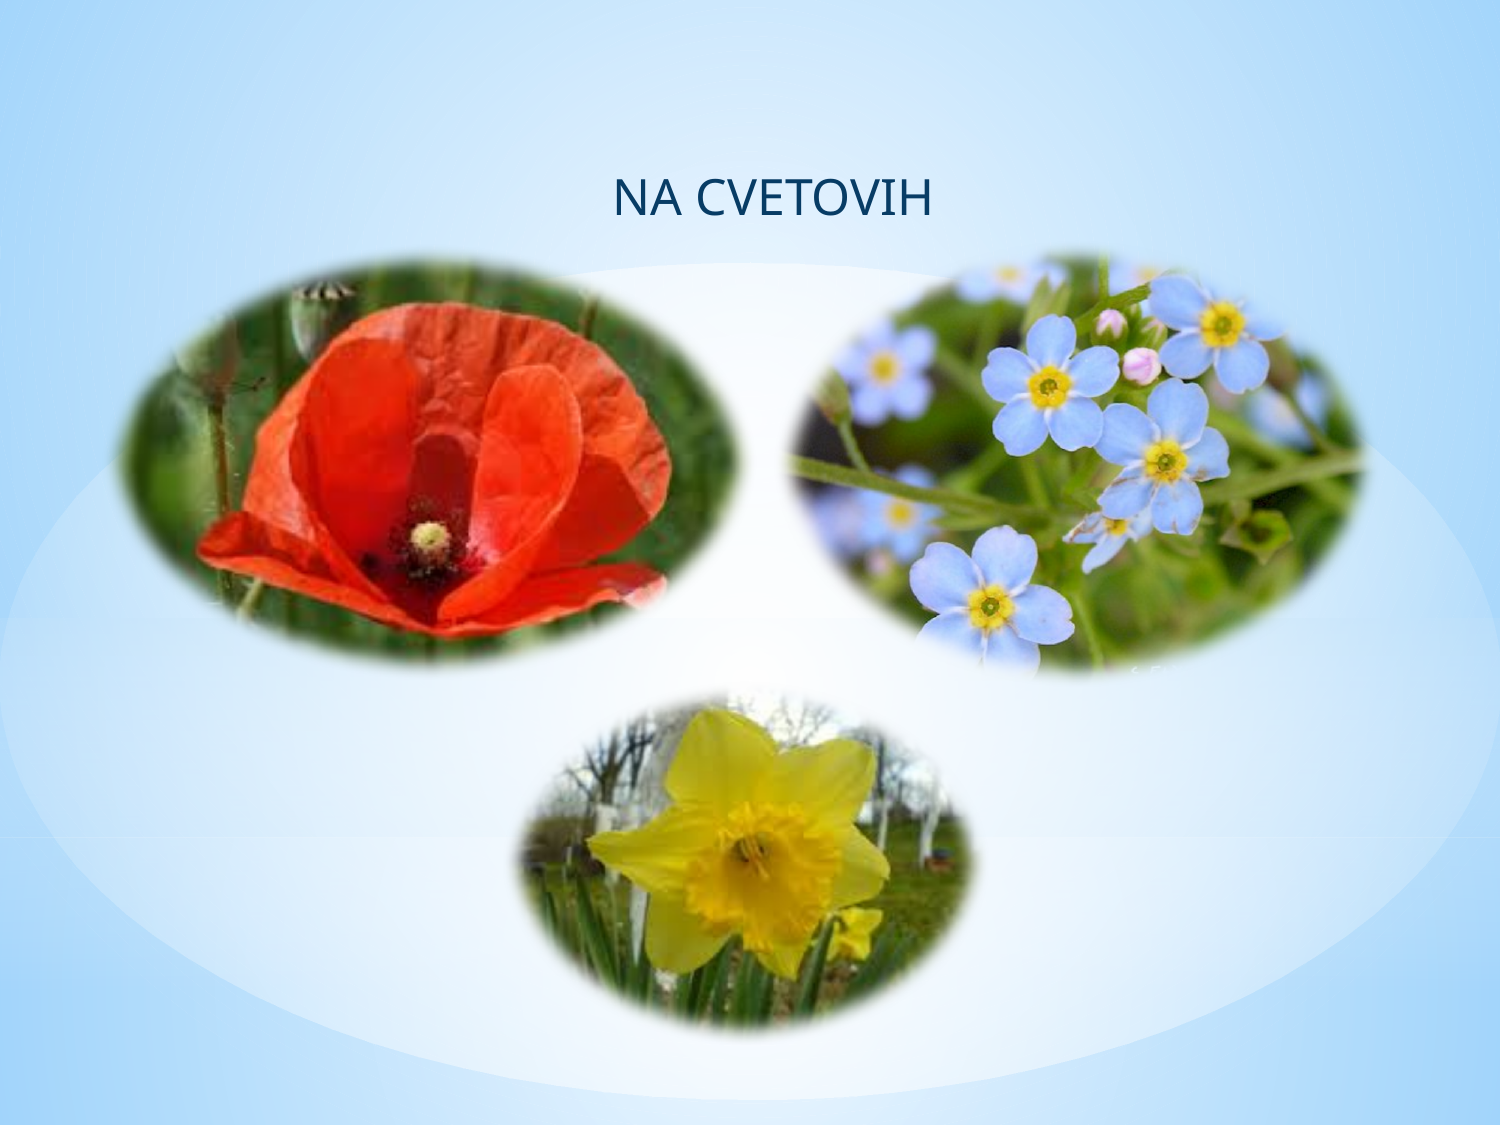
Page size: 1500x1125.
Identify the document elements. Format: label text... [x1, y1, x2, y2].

text_box NA CVETOVIH [253, 158, 1294, 234]
picture [100, 240, 1381, 1048]
